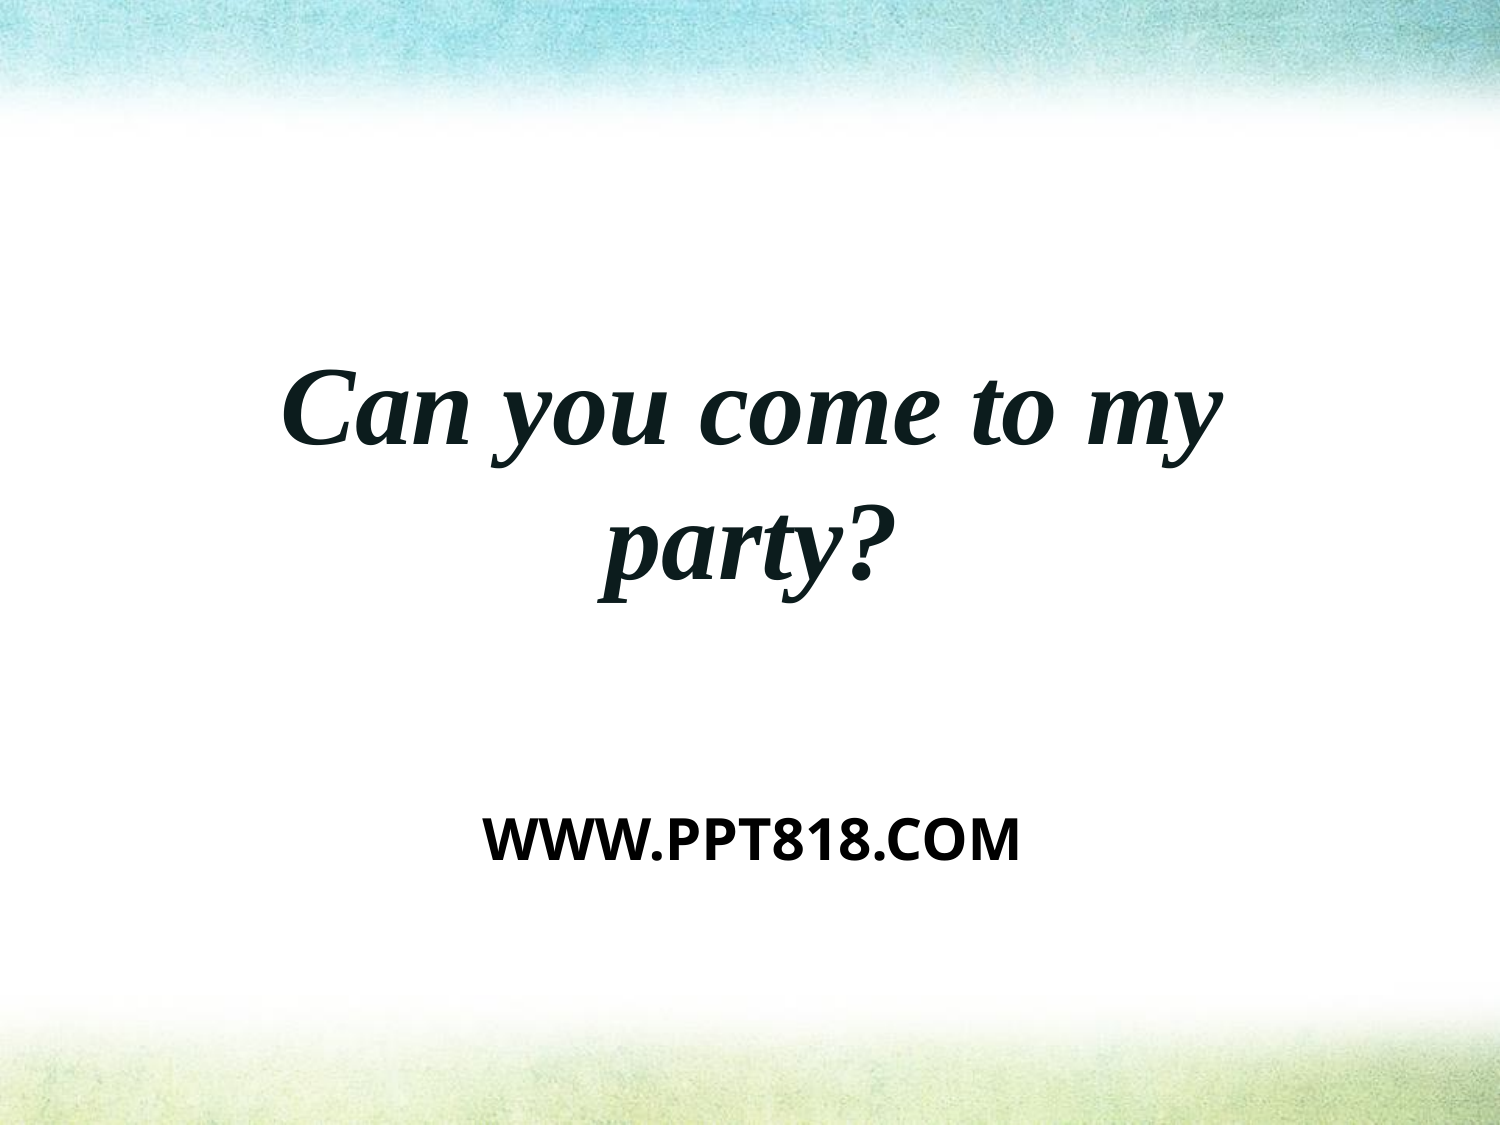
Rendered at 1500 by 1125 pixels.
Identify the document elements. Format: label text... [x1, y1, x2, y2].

text_box Can you come to my party? [108, 324, 1397, 610]
text_box WWW.PPT818.COM [411, 787, 1094, 880]
picture [0, 0, 1500, 1125]
